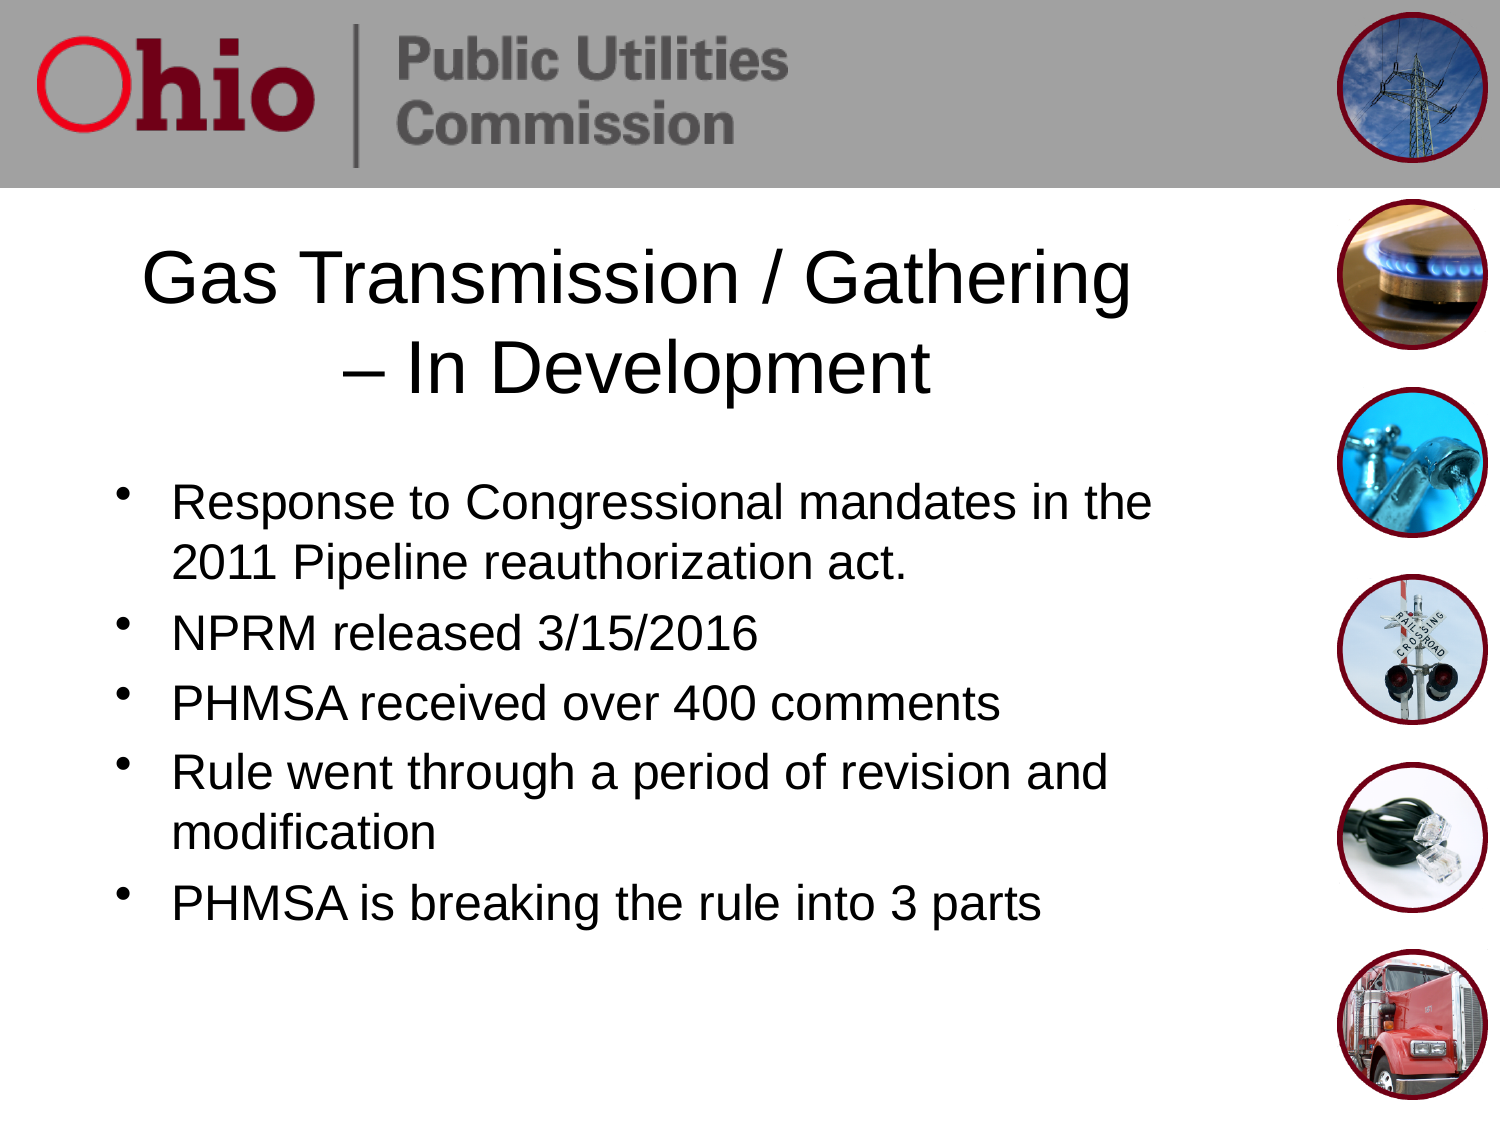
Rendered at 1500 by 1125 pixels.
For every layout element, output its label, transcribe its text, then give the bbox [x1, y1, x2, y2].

picture [37, 24, 788, 168]
picture [1337, 574, 1488, 725]
picture [1337, 199, 1488, 350]
picture [1337, 12, 1488, 163]
list Response to Congressional mandates in the 2011 Pipeline reauthorization act. NPRM released 3/15/2016 PHMSA received over 400 comments Rule went through a period of revision and modification PHMSA is breaking the rule into 3 parts [99, 462, 1176, 913]
picture [1337, 949, 1488, 1100]
title Gas Transmission / Gathering – In Development [99, 224, 1176, 413]
picture [1337, 762, 1488, 913]
picture [1337, 387, 1488, 538]
